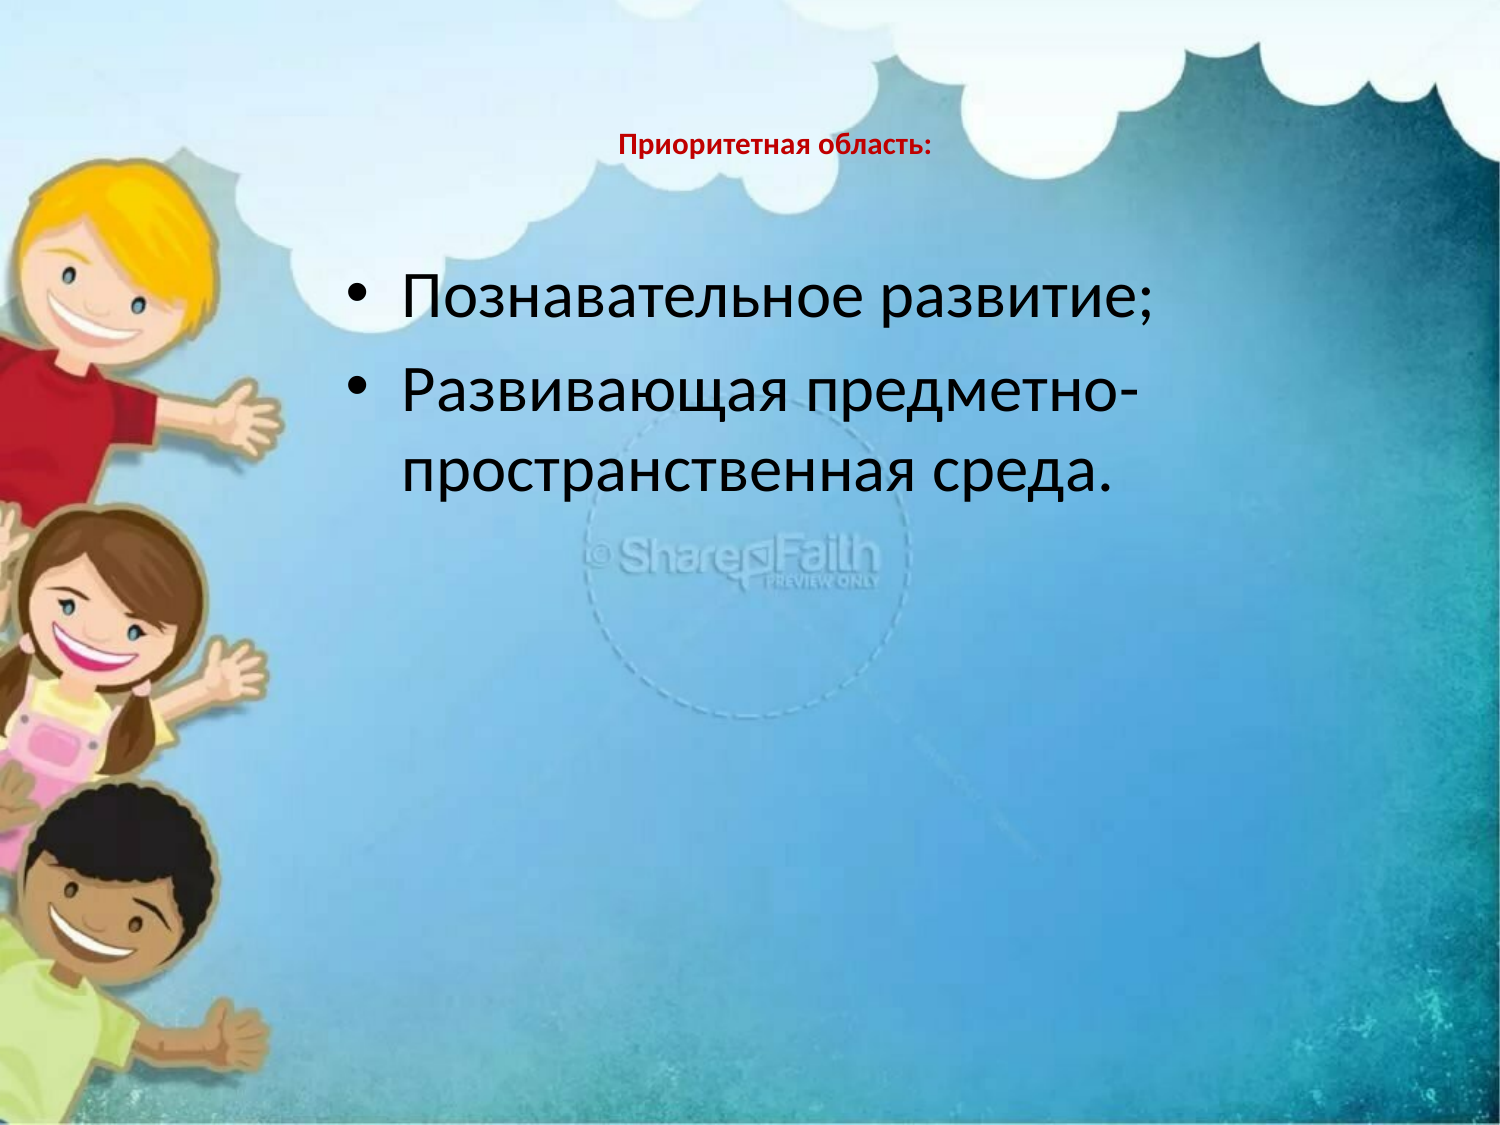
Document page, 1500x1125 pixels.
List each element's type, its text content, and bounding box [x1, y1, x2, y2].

list Познавательное развитие; Развивающая предметно-пространственная среда. [330, 243, 1500, 899]
title Приоритетная область: [100, 78, 1451, 206]
picture [1462, 190, 1471, 197]
picture [1493, 194, 1500, 243]
picture [0, 0, 1500, 1125]
